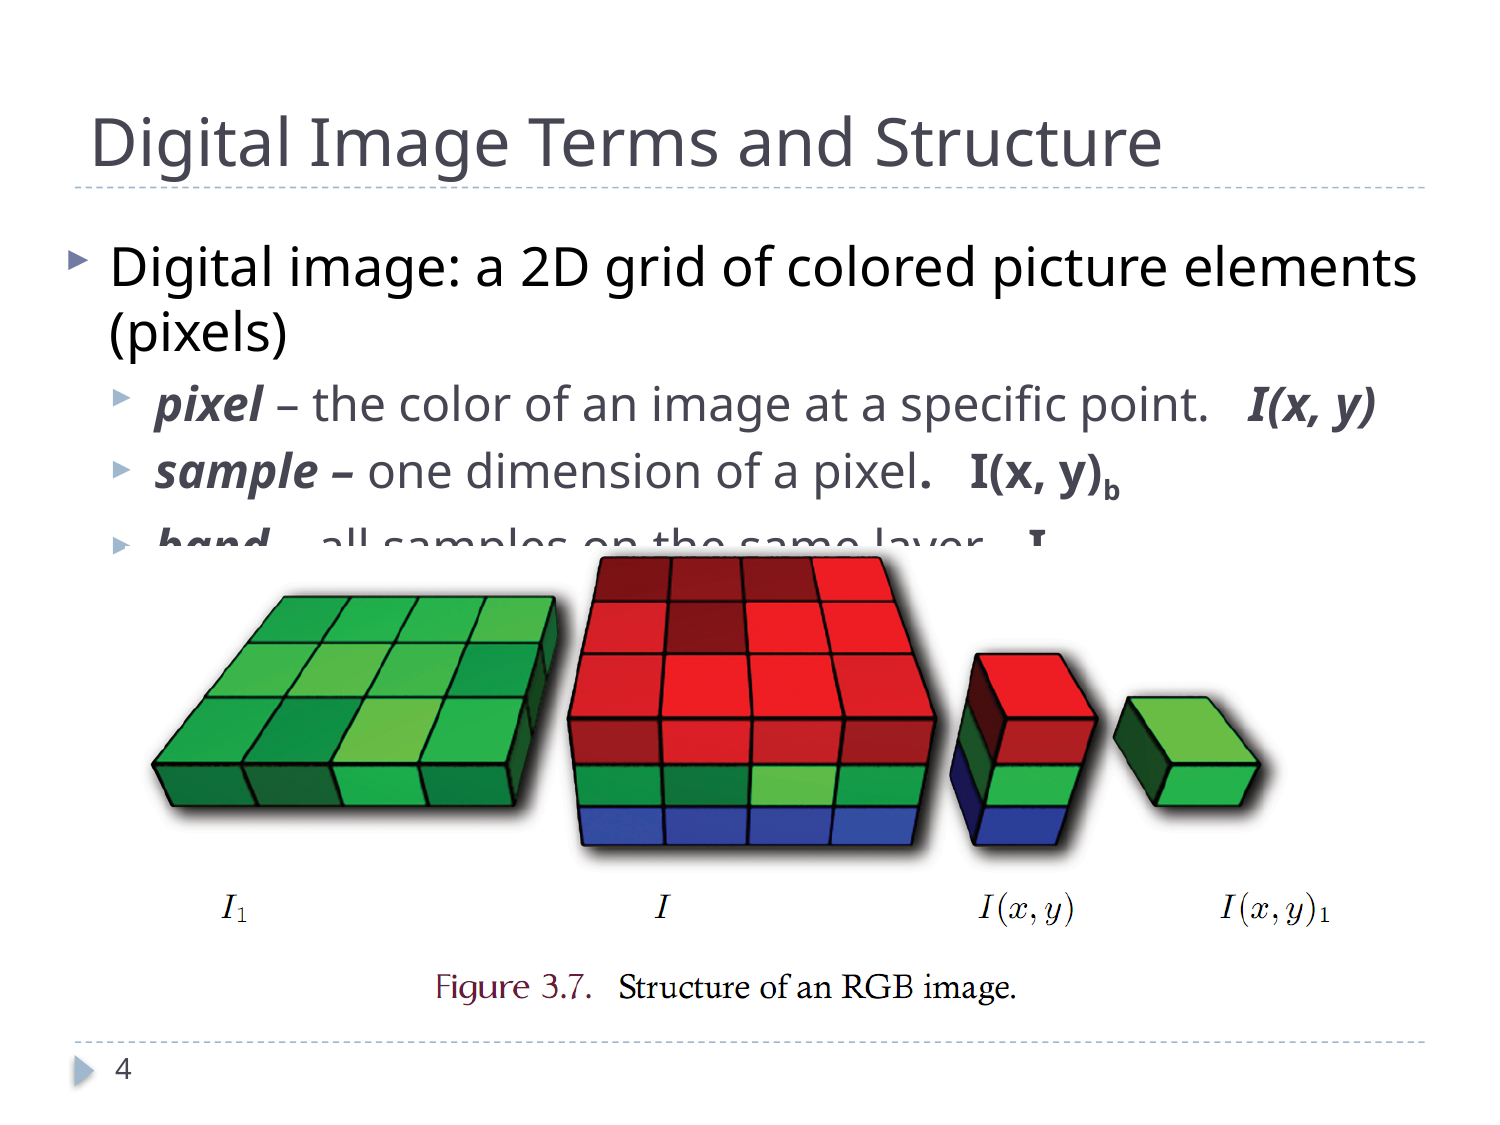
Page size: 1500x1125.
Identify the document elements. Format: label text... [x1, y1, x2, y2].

title Digital Image Terms and Structure [75, 24, 1425, 188]
picture [124, 545, 1343, 1013]
slide_number 4 [100, 1042, 426, 1103]
list Digital image: a 2D grid of colored picture elements (pixels) pixel – the color of an image at a specific point. I(x, y) sample – one dimension of a pixel. I(x, y)b band – all samples on the same layer. Ib [50, 224, 1450, 613]
